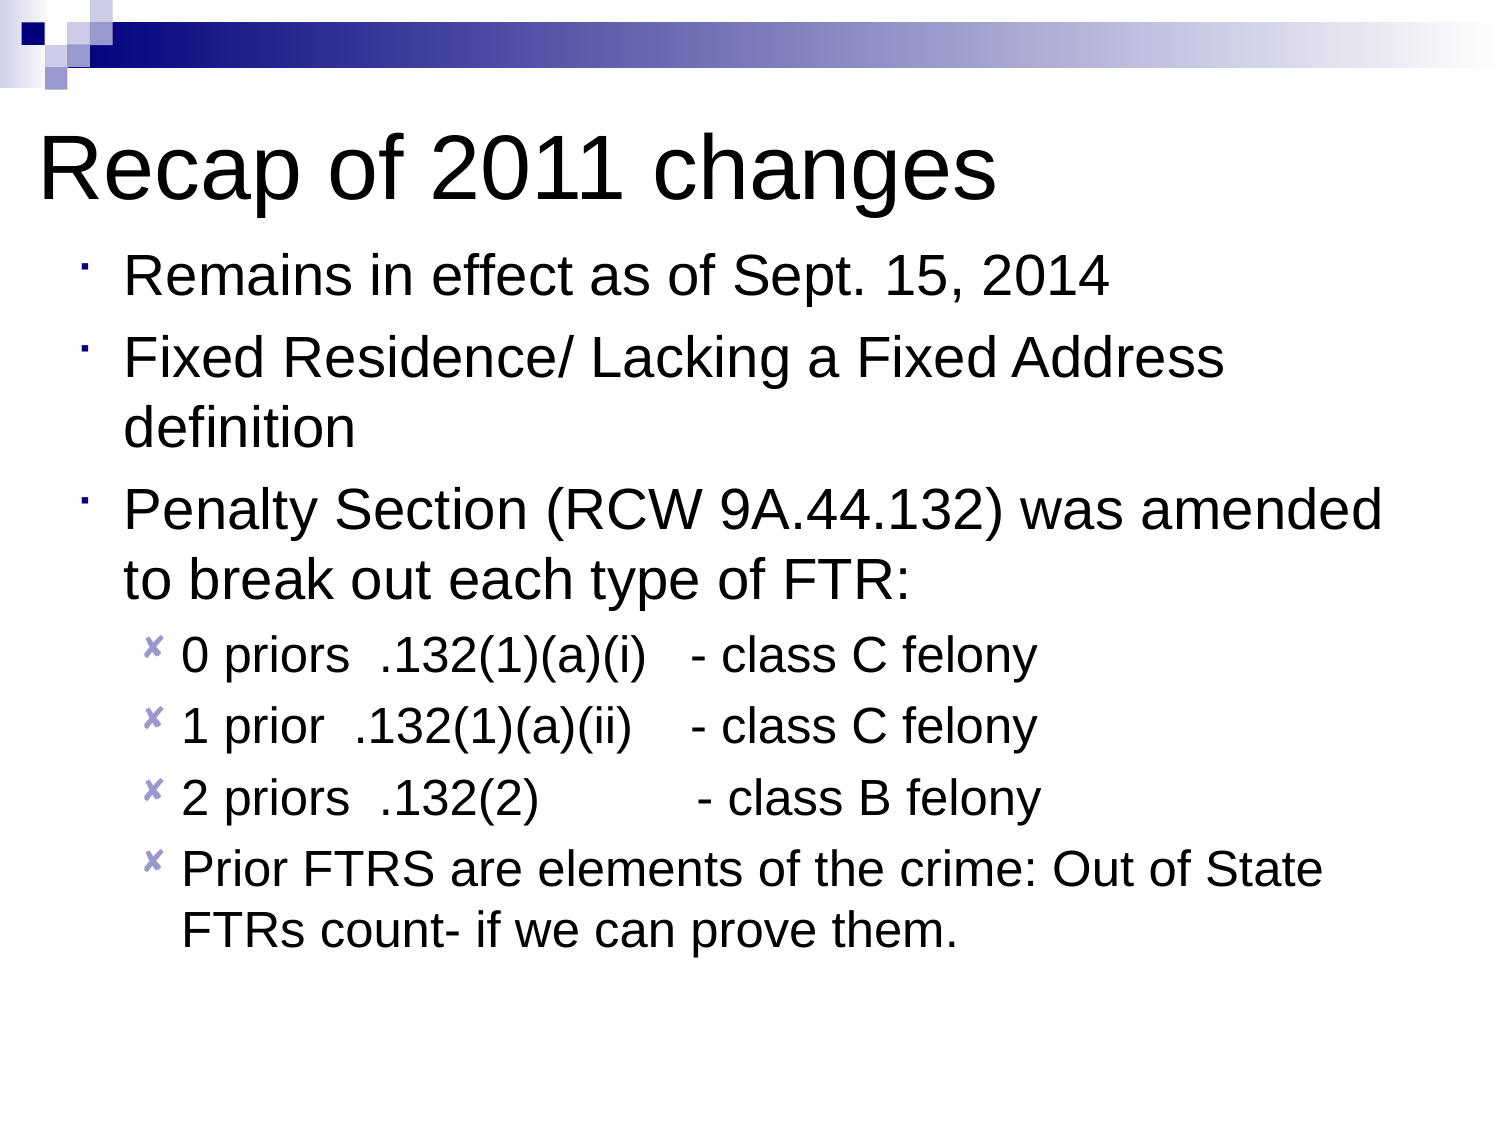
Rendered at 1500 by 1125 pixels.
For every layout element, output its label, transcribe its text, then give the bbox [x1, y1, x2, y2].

list Remains in effect as of Sept. 15, 2014 Fixed Residence/ Lacking a Fixed Address definition Penalty Section (RCW 9A.44.132) was amended to break out each type of FTR: 0 priors .132(1)(a)(i) - class C felony 1 prior .132(1)(a)(ii) - class C felony 2 priors .132(2) - class B felony Prior FTRS are elements of the crime: Out of State FTRs count- if we can prove them. [74, 236, 1426, 964]
title Recap of 2011 changes [36, 74, 1463, 251]
